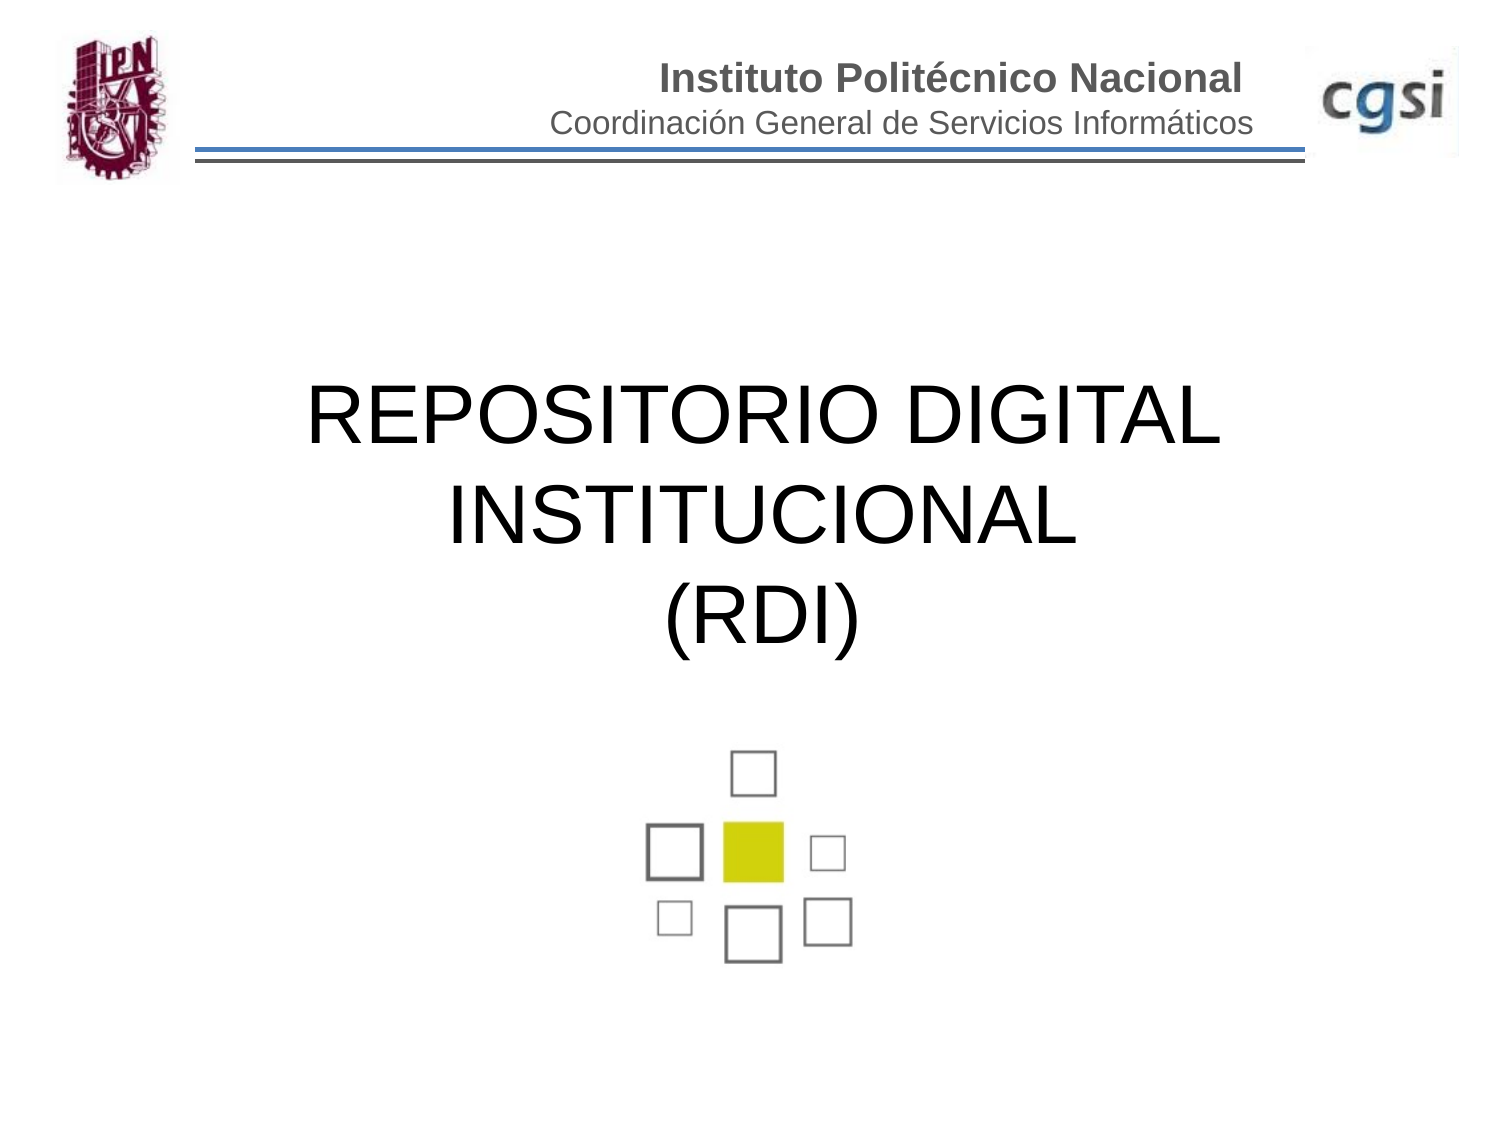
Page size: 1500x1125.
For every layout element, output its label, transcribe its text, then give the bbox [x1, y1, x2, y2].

picture [613, 715, 887, 1000]
picture [41, 30, 195, 185]
picture [1305, 46, 1459, 158]
text_box REPOSITORIO DIGITAL INSTITUCIONAL (RDI) [101, 352, 1425, 768]
